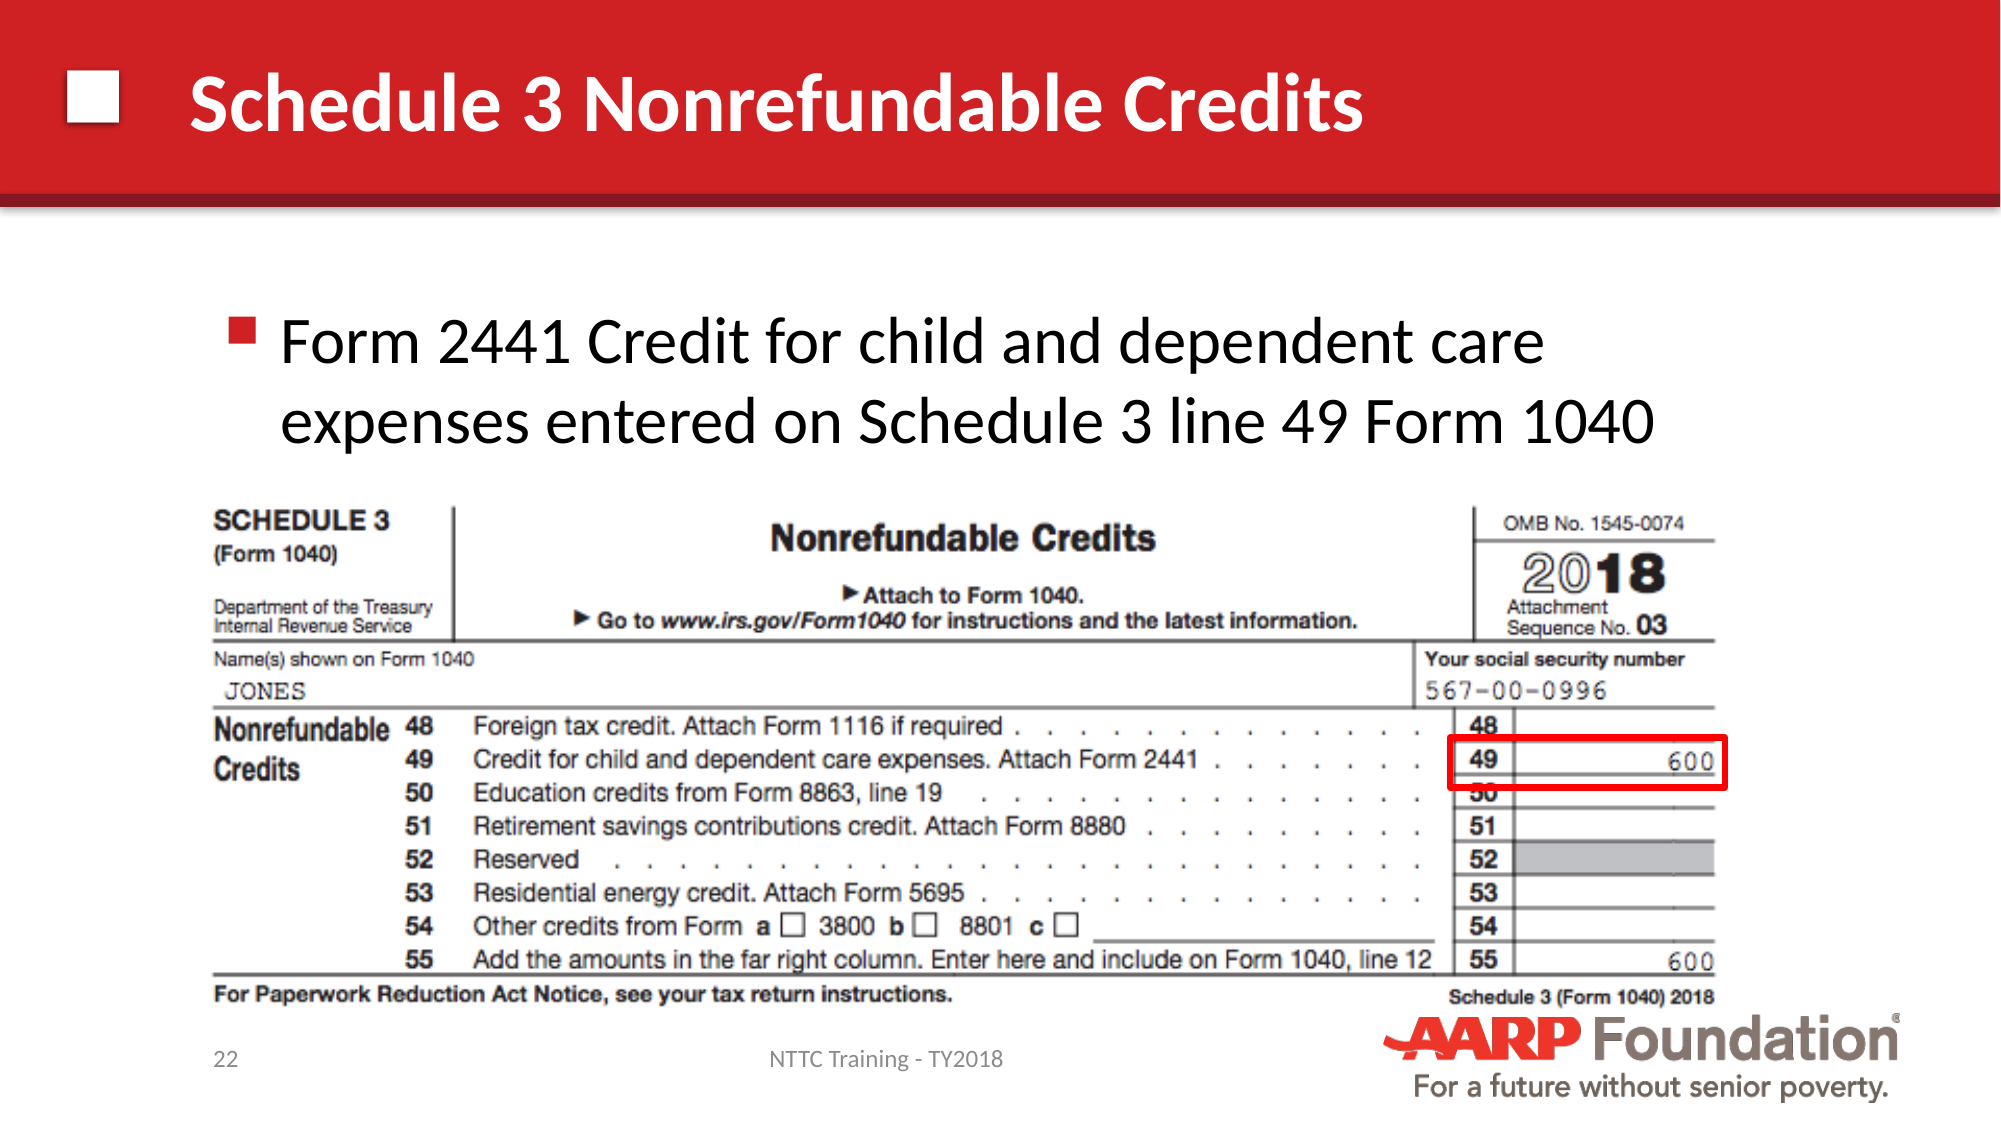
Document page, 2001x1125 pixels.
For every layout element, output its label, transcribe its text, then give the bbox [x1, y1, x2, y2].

title Schedule 3 Nonrefundable Credits [174, 4, 1775, 193]
footer NTTC Training - TY2018 [570, 1028, 1204, 1088]
picture [162, 437, 1747, 1017]
slide_number 22 [99, 1027, 254, 1088]
list Form 2441 Credit for child and dependent care expenses entered on Schedule 3 line 49 Form 1040 [209, 288, 1810, 949]
